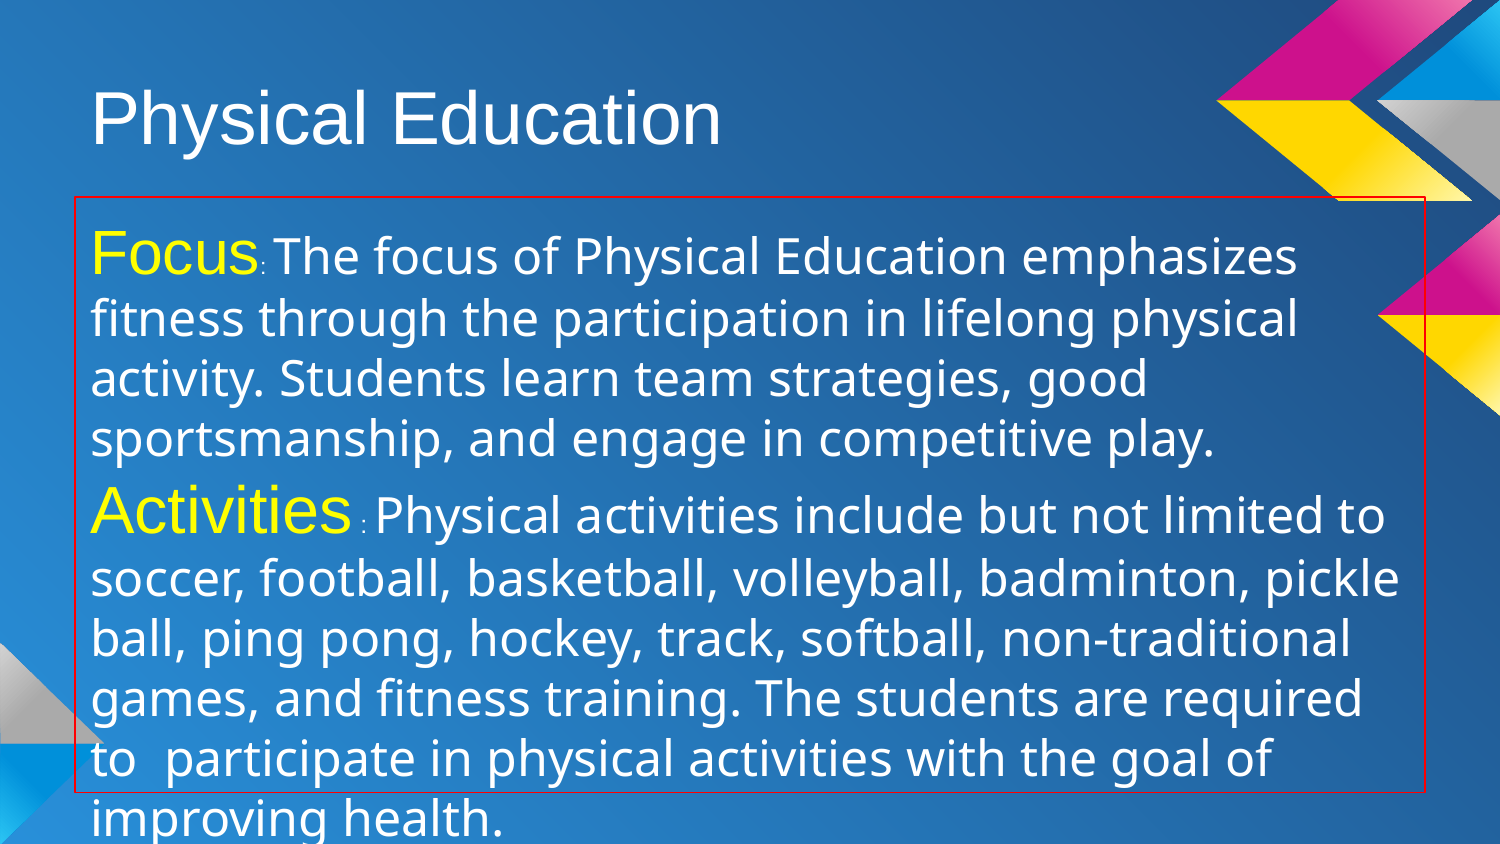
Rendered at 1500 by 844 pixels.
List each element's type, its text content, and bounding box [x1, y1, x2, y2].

title Physical Education [75, 33, 1204, 175]
list Focus: The focus of Physical Education emphasizes fitness through the participation in lifelong physical activity. Students learn team strategies, good sportsmanship, and engage in competitive play. Activities : Physical activities include but not limited to soccer, football, basketball, volleyball, badminton, pickle ball, ping pong, hockey, track, softball, non-traditional games, and fitness training. The students are required to participate in physical activities with the goal of improving health. [75, 196, 1425, 793]
